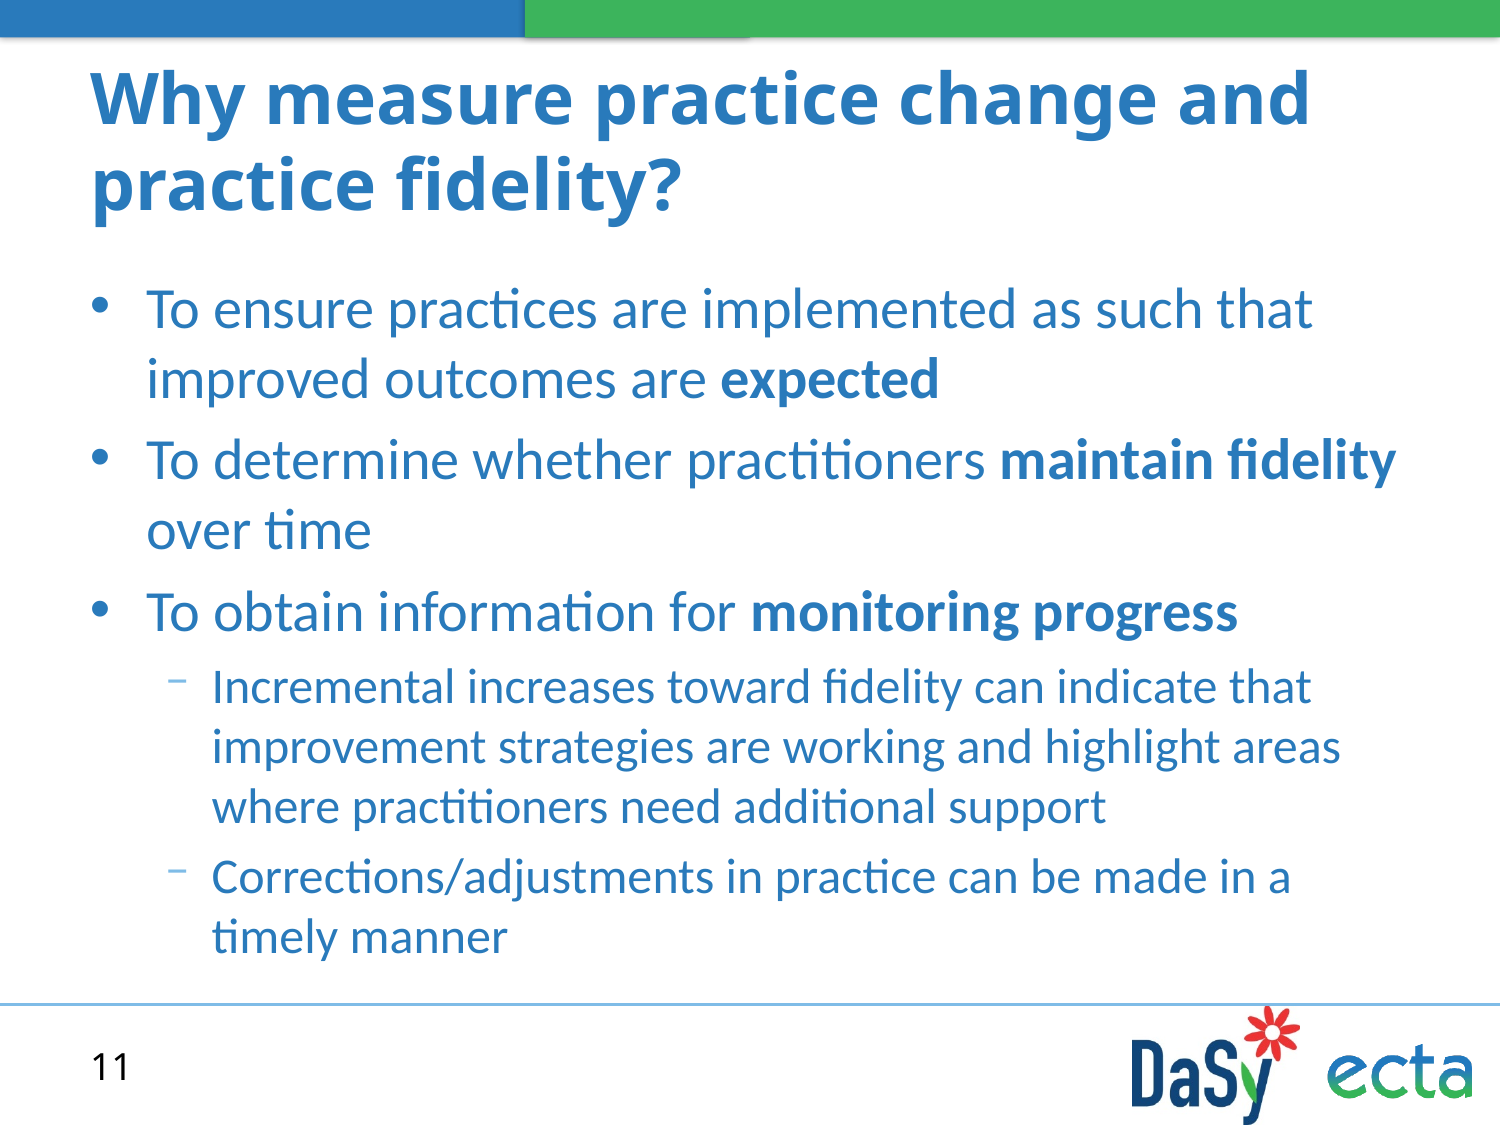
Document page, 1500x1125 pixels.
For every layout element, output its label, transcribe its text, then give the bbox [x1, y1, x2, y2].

picture [1312, 1037, 1487, 1105]
picture [1132, 1006, 1300, 1125]
list To ensure practices are implemented as such that improved outcomes are expected To determine whether practitioners maintain fidelity over time To obtain information for monitoring progress Incremental increases toward fidelity can indicate that improvement strategies are working and highlight areas where practitioners need additional support Corrections/adjustments in practice can be made in a timely manner [75, 262, 1425, 925]
title Why measure practice change and practice fidelity? [75, 45, 1425, 233]
slide_number 11 [75, 1038, 425, 1098]
